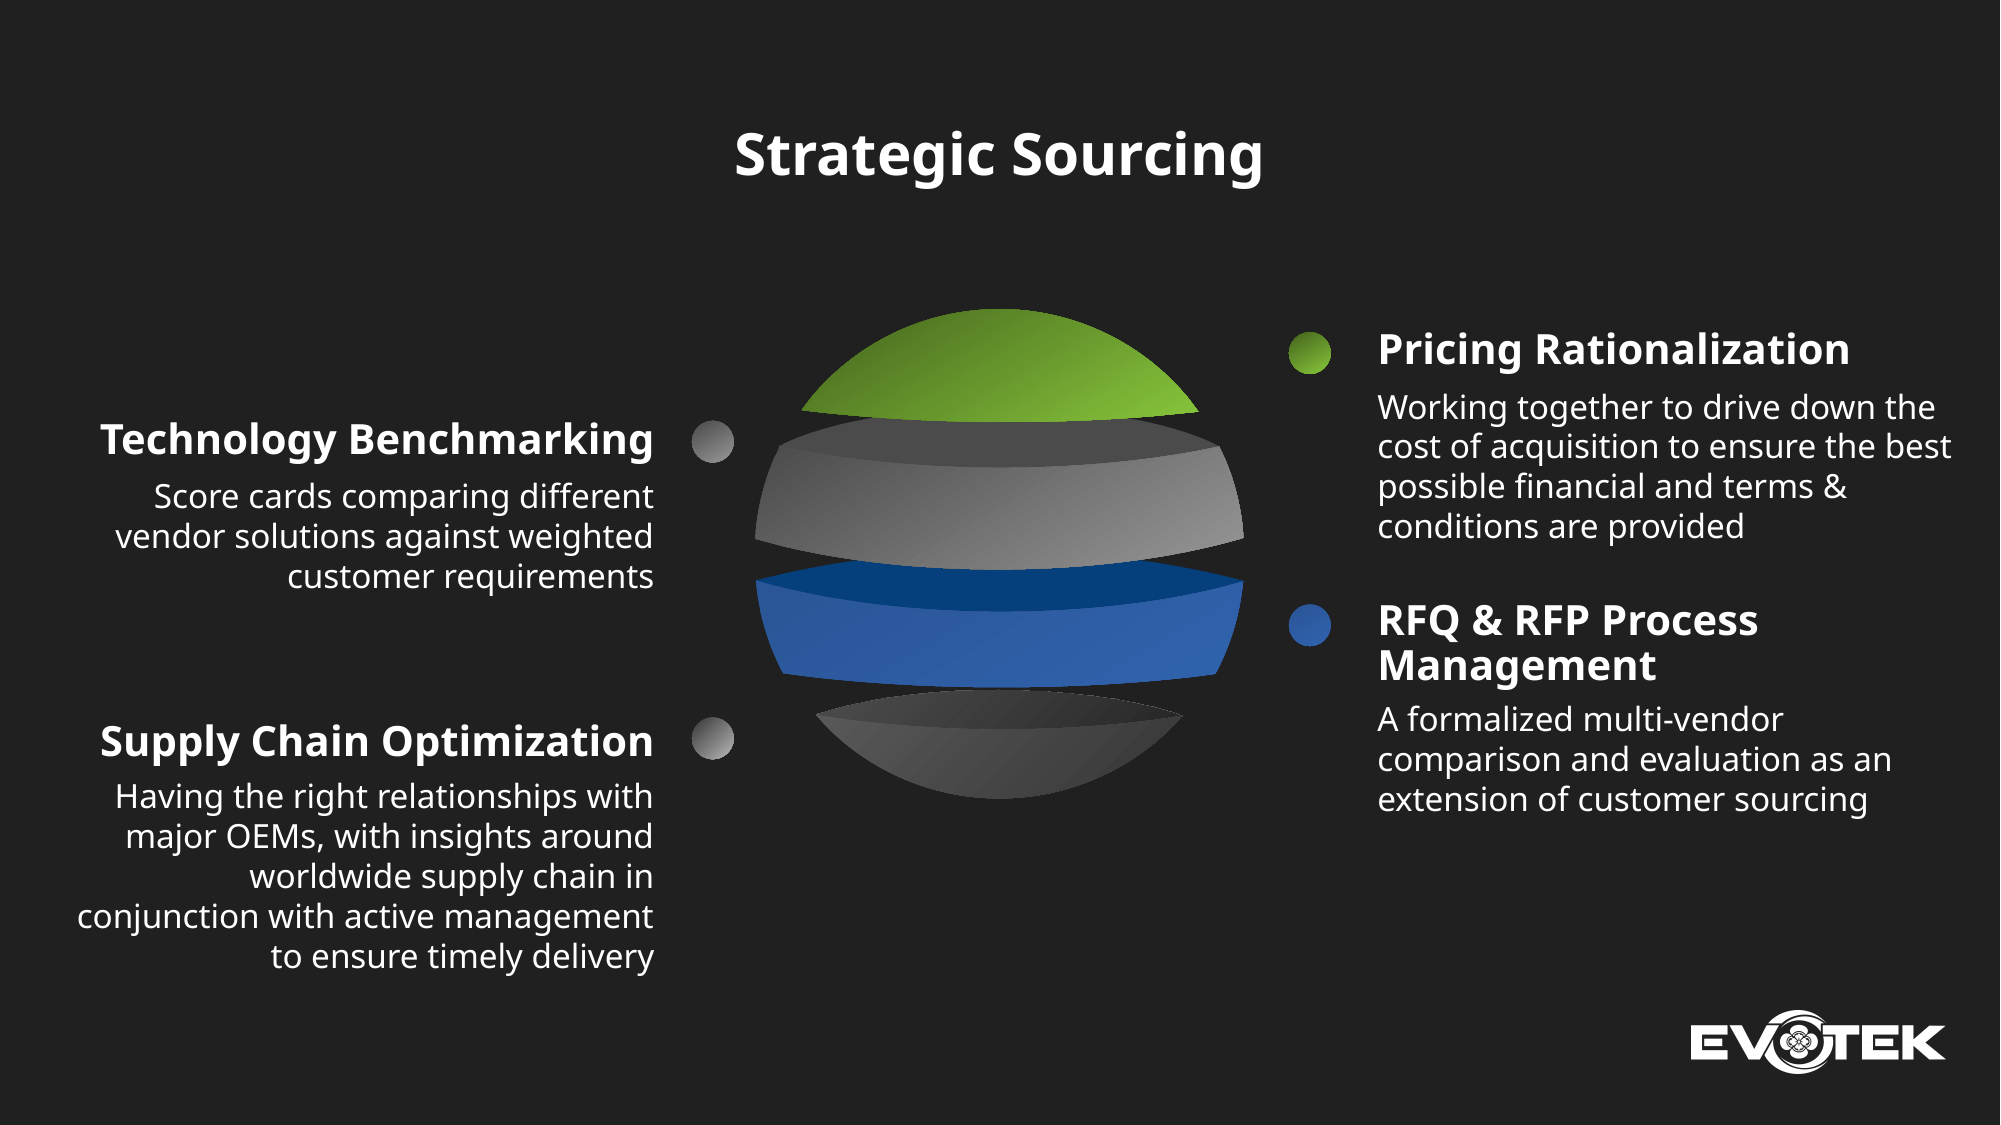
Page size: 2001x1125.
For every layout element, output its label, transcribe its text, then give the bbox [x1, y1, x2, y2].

text_box Pricing Rationalization [1362, 321, 1932, 378]
text_box Supply Chain Optimization [81, 712, 670, 768]
text_box [1287, 331, 1332, 375]
text_box [690, 716, 735, 761]
text_box [690, 419, 735, 464]
text_box Score cards comparing different vendor solutions against weighted customer requirements [24, 468, 670, 643]
text_box Technology Benchmarking [24, 411, 670, 468]
text_box Strategic Sourcing [719, 109, 1281, 195]
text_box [754, 309, 1246, 799]
text_box Working together to drive down the cost of acquisition to ensure the best possible financial and terms & conditions are provided [1362, 378, 1976, 553]
text_box [1287, 603, 1332, 648]
text_box A formalized multi-vendor comparison and evaluation as an extension of customer sourcing [1362, 690, 1980, 826]
text_box RFQ & RFP Process Management [1362, 592, 1943, 658]
text_box Having the right relationships with major OEMs, with insights around worldwide supply chain in conjunction with active management to ensure timely delivery [52, 768, 670, 1023]
